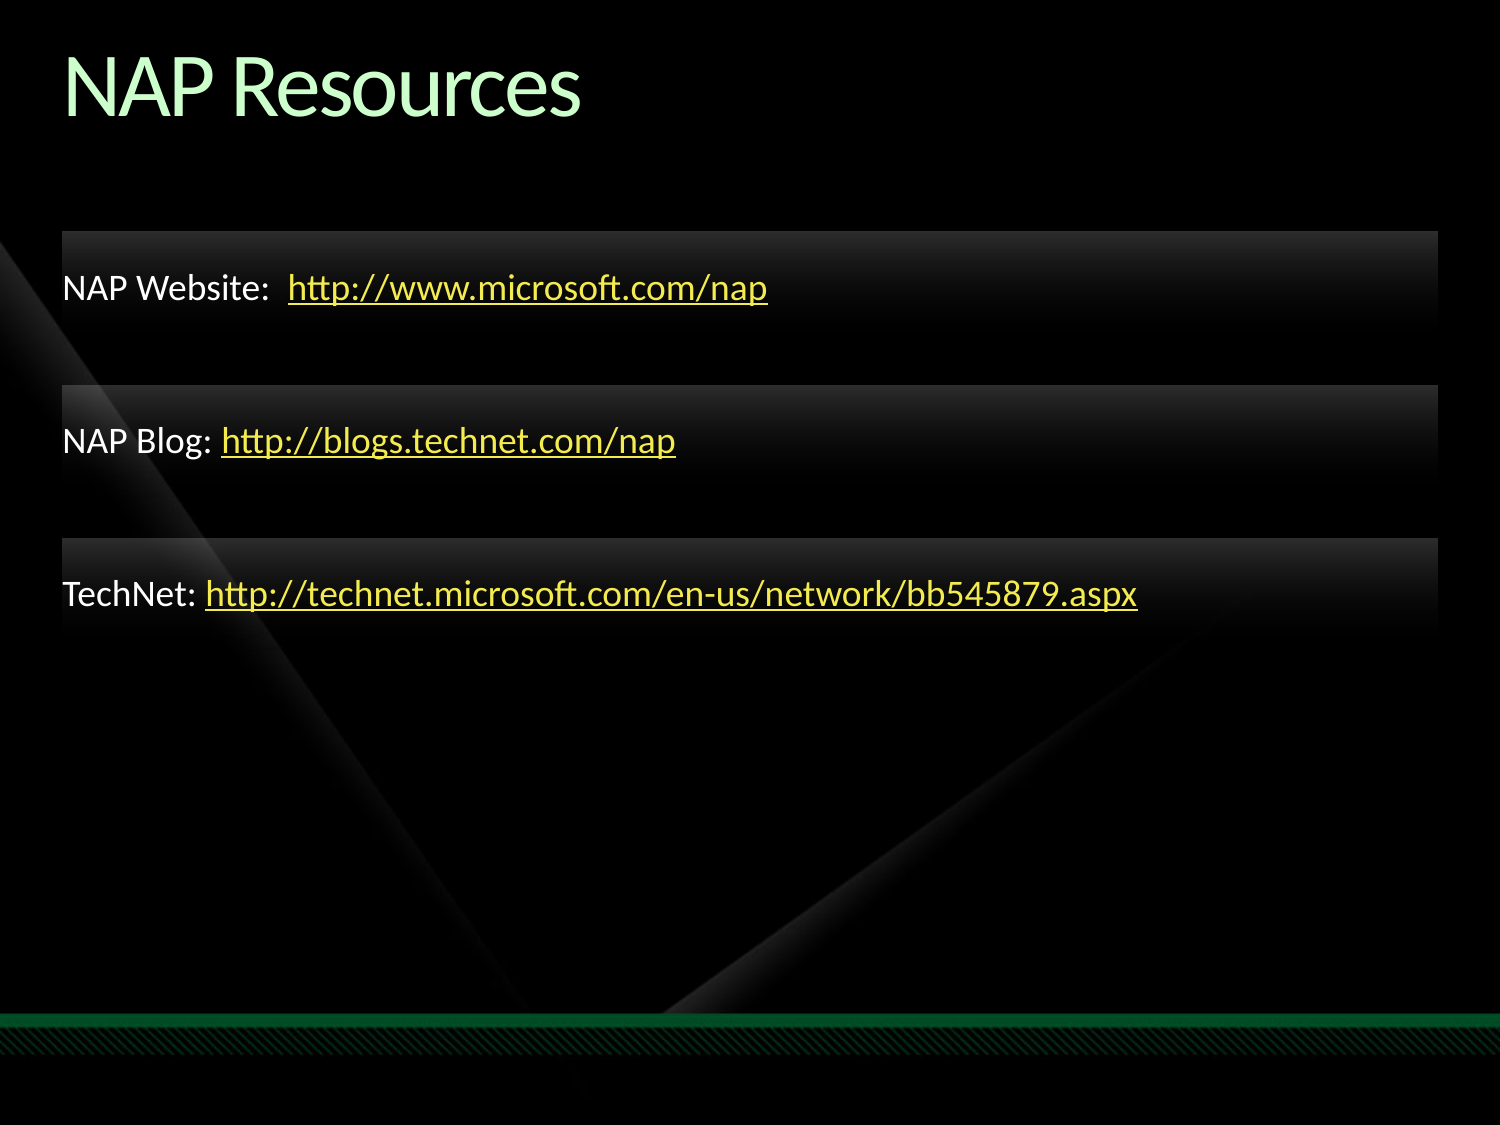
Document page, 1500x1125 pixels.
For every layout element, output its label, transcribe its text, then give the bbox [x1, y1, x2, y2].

title NAP Resources [62, 37, 1437, 138]
list NAP Blog: http://blogs.technet.com/nap [62, 384, 1439, 498]
list TechNet: http://technet.microsoft.com/en-us/network/bb545879.aspx [62, 537, 1439, 651]
list NAP Website: http://www.microsoft.com/nap [62, 231, 1439, 345]
picture [0, 0, 1500, 1125]
